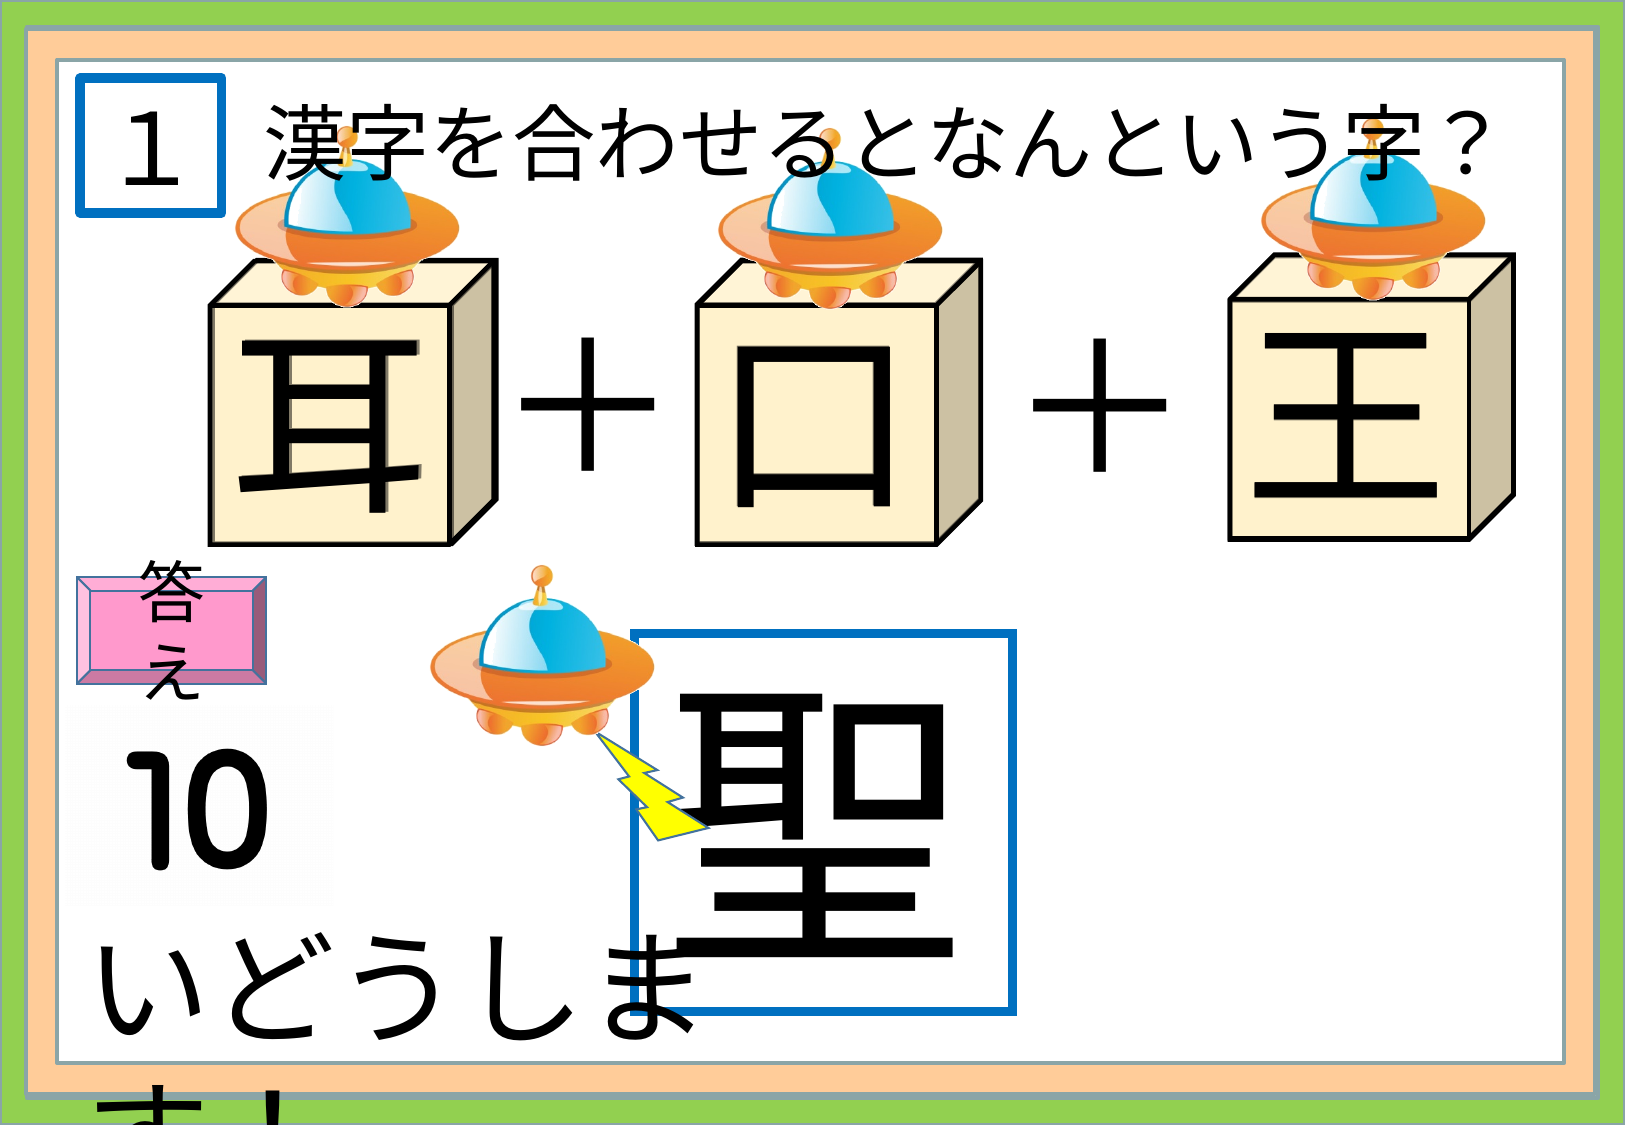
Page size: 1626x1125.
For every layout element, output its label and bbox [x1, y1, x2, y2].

picture [715, 125, 943, 310]
picture [1258, 115, 1486, 301]
text_box [0, 0, 1625, 1125]
text_box [64, 704, 334, 907]
picture [427, 562, 655, 747]
picture [232, 123, 460, 308]
